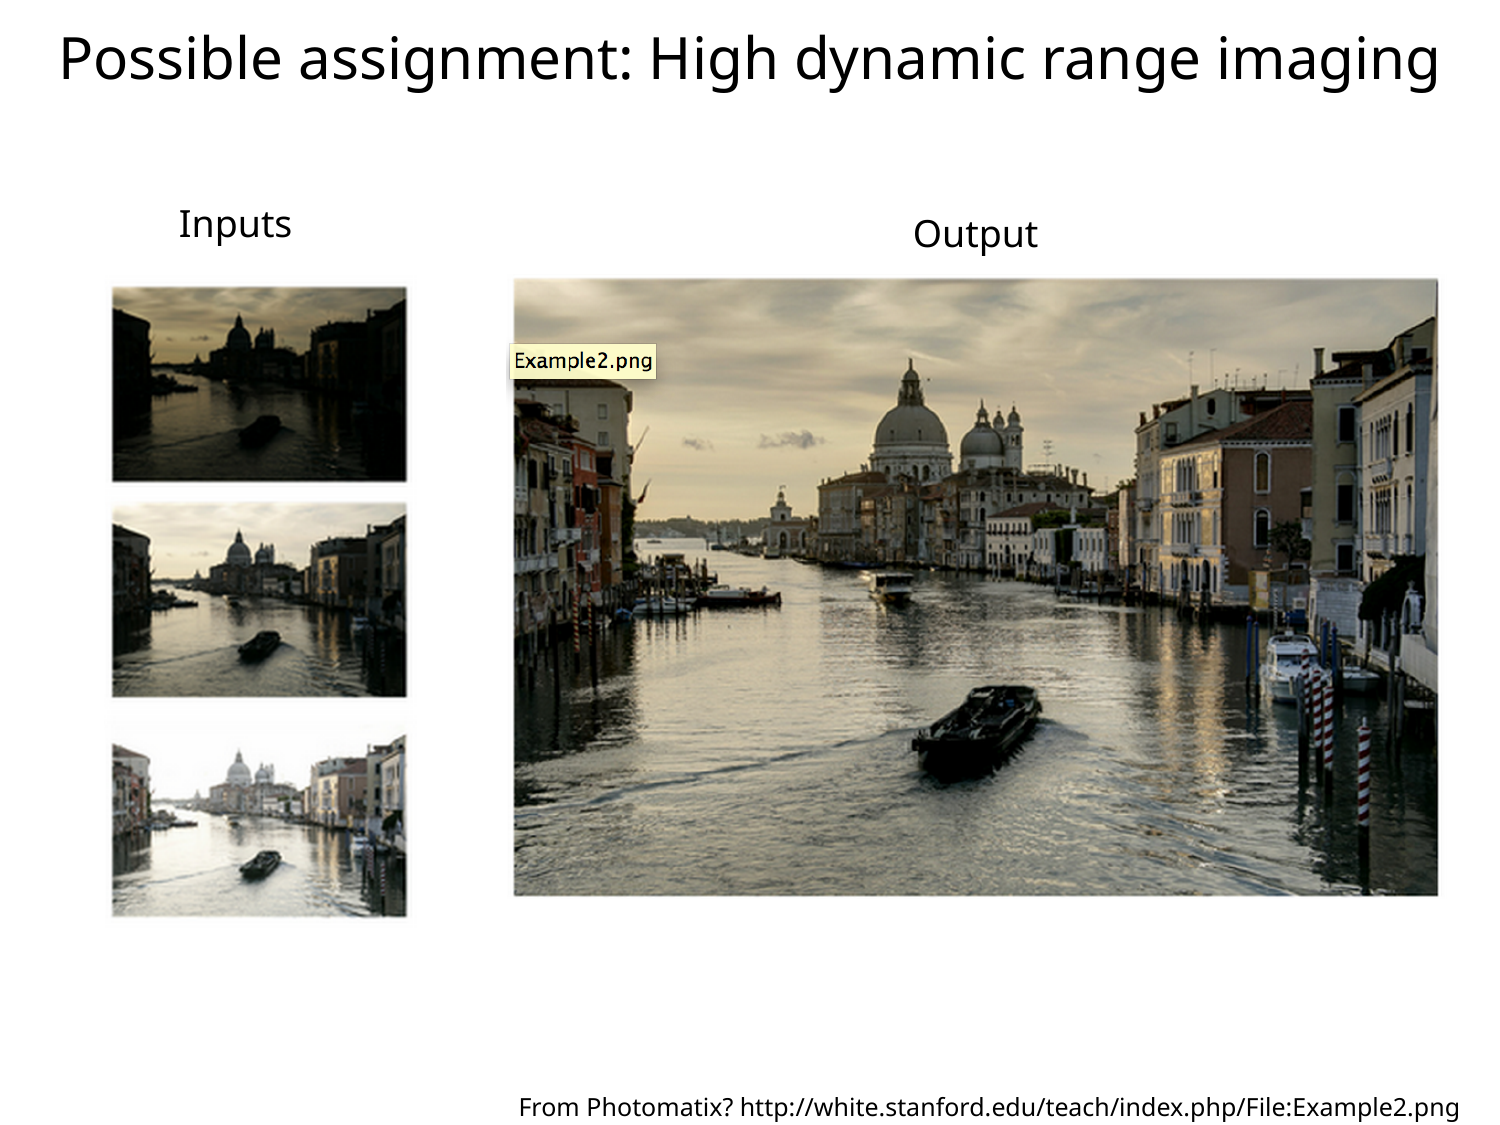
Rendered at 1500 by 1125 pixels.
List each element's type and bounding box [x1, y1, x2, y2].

text_box [898, 202, 1054, 263]
title [0, 0, 1500, 113]
text_box [503, 1083, 1477, 1125]
text_box [164, 192, 308, 253]
picture [506, 274, 1447, 900]
picture [104, 274, 422, 930]
